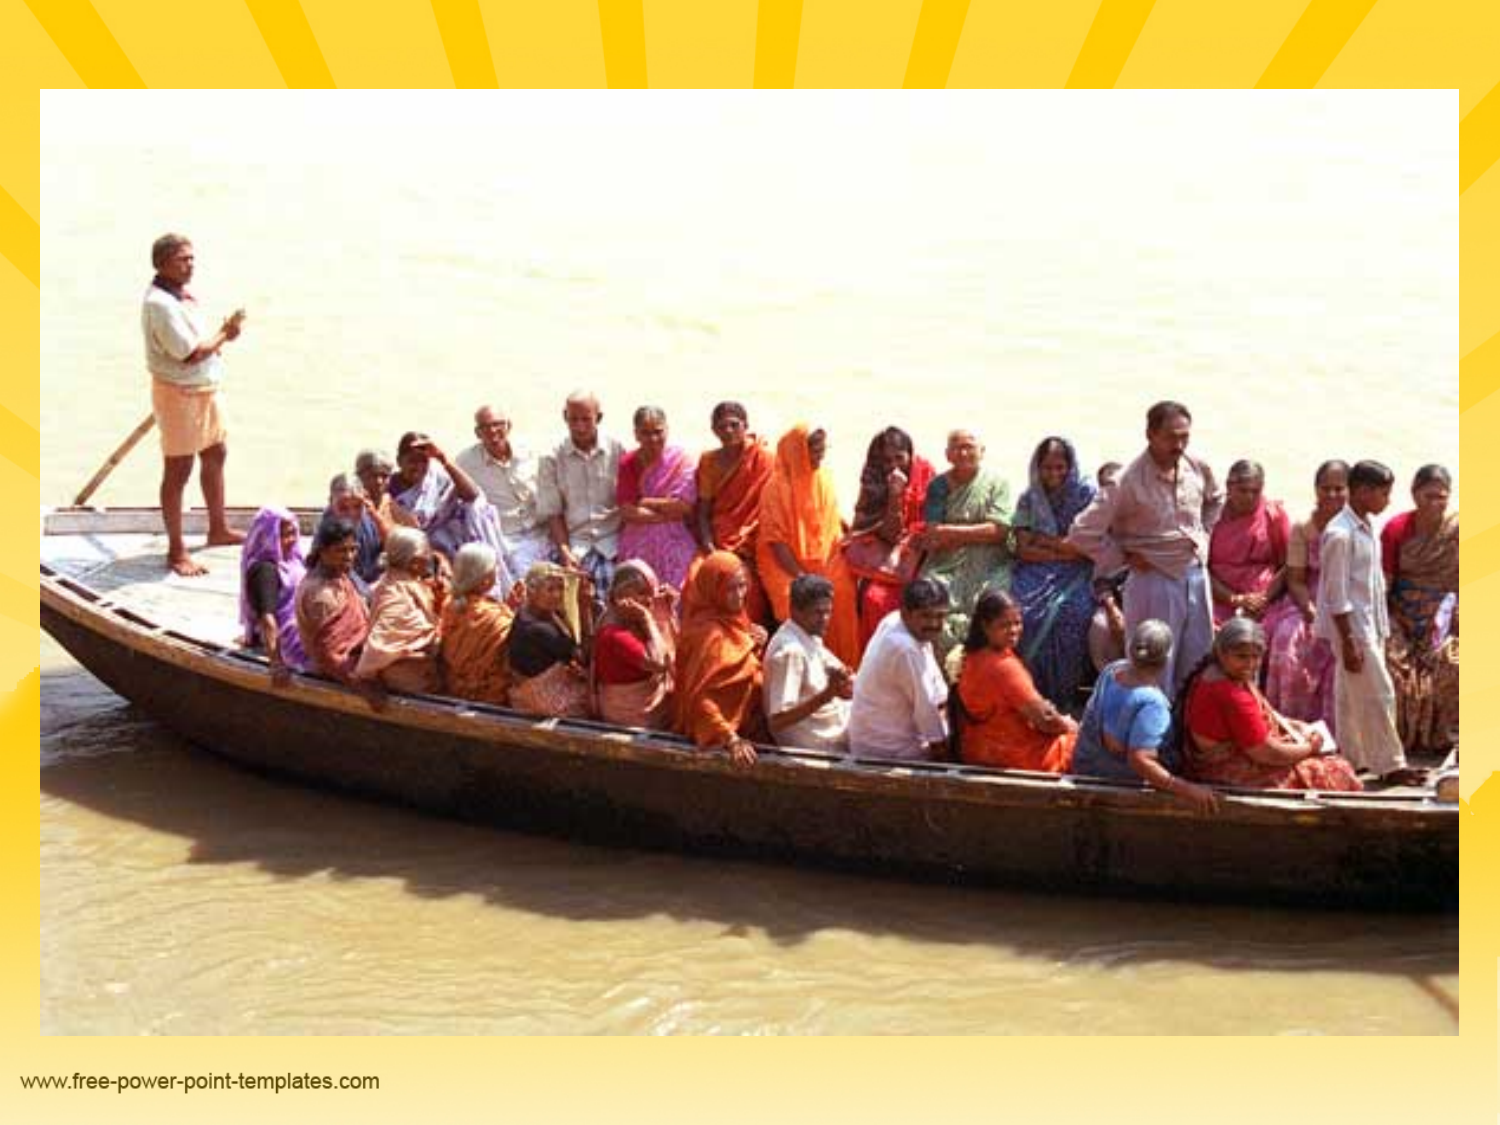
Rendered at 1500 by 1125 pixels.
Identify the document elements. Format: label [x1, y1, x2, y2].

picture [0, 0, 1500, 1125]
list [40, 89, 1459, 1036]
